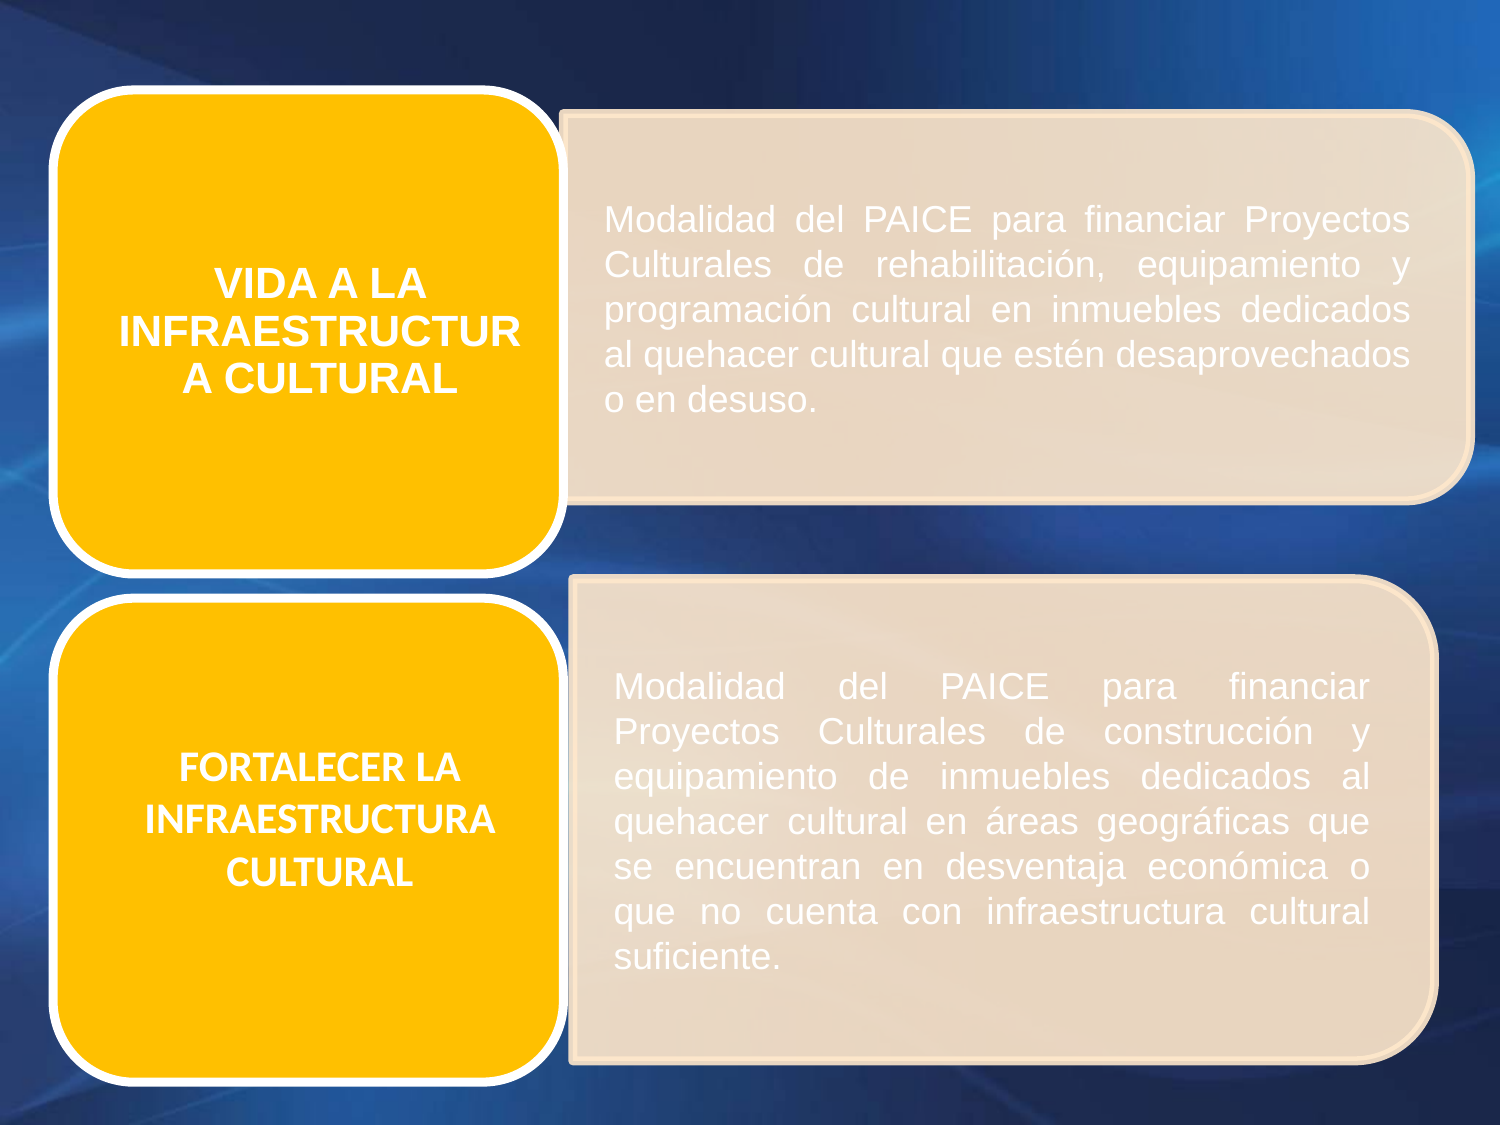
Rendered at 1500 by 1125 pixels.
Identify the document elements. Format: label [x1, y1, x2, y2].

text_box [52, 89, 1471, 1083]
picture [0, 0, 1500, 1125]
